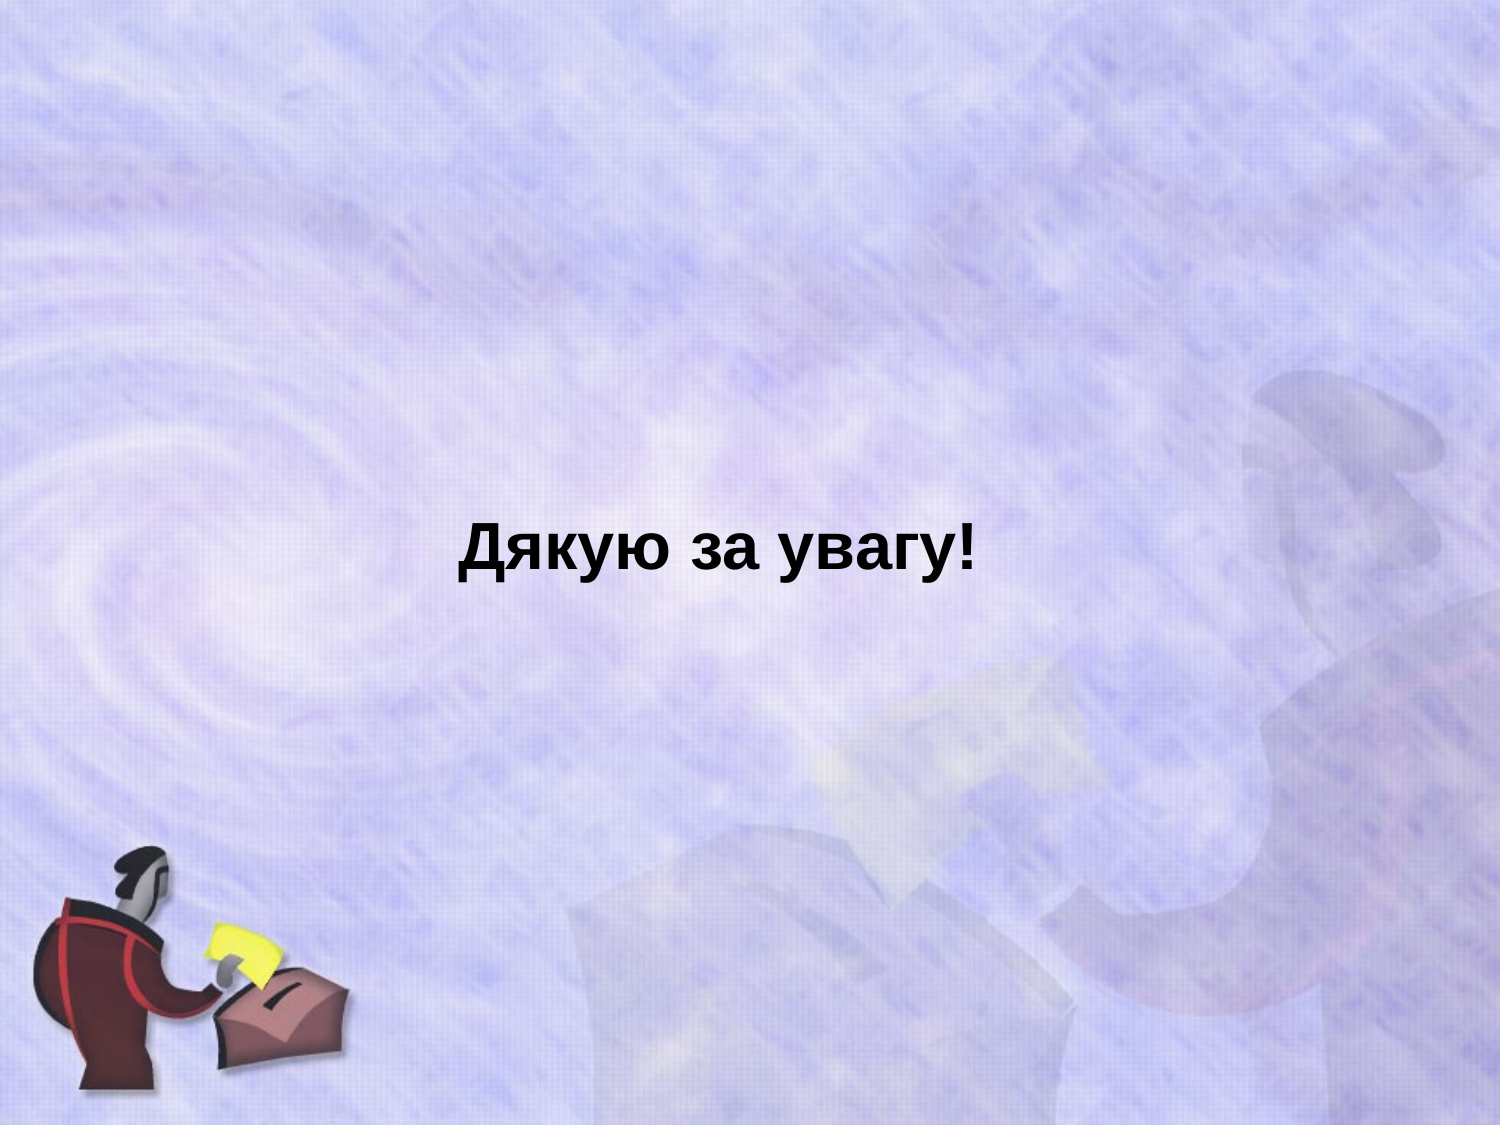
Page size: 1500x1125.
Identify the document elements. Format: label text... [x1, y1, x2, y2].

picture [0, 0, 1500, 1125]
title Дякую за увагу! [443, 164, 1231, 591]
